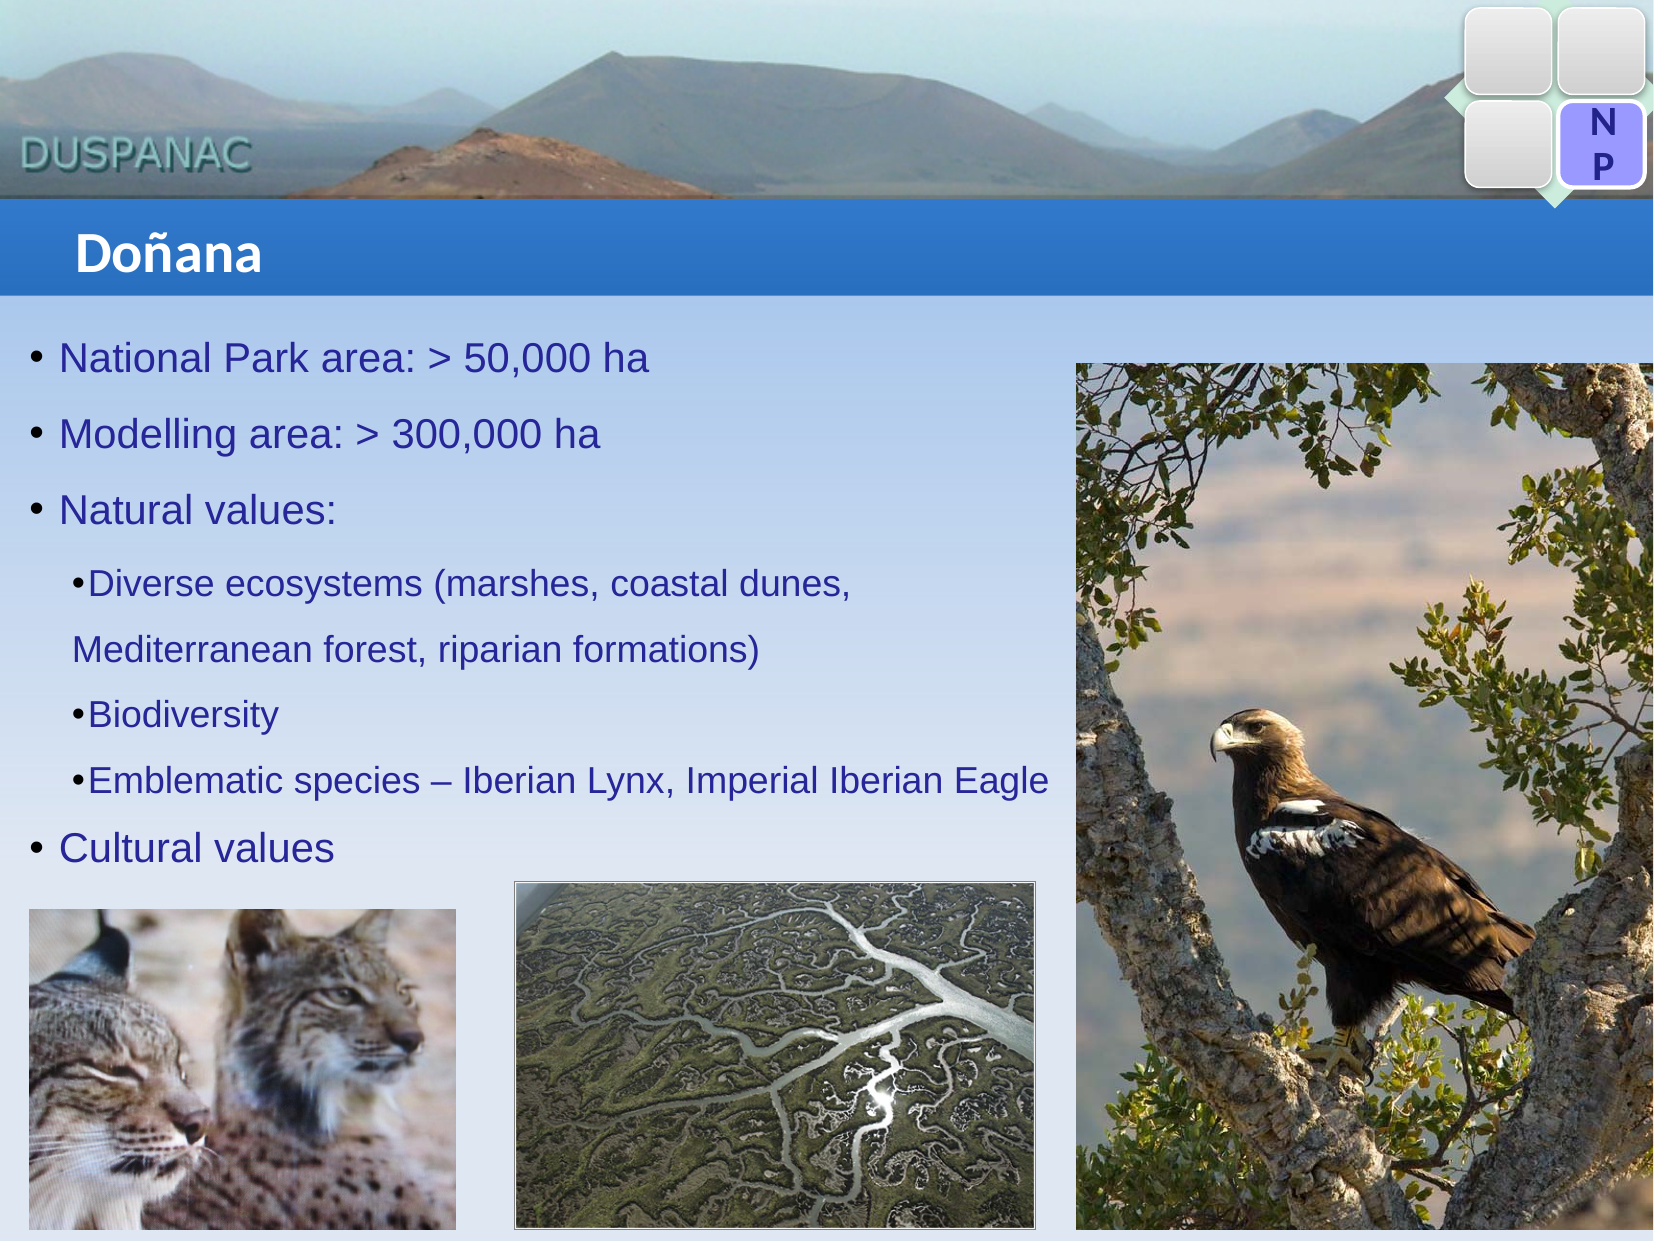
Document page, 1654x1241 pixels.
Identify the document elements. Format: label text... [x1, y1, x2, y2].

title Doñana [75, 159, 1425, 348]
picture [0, 0, 1654, 1241]
text_box National Park area: > 50,000 ha Modelling area: > 300,000 ha Natural values: Diverse ecosystems (marshes, coastal dunes, Mediterranean forest, riparian formations) Biodiversity Emblematic species – Iberian Lynx, Imperial Iberian Eagle Cultural values [14, 327, 1365, 1070]
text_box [1440, 0, 1654, 209]
